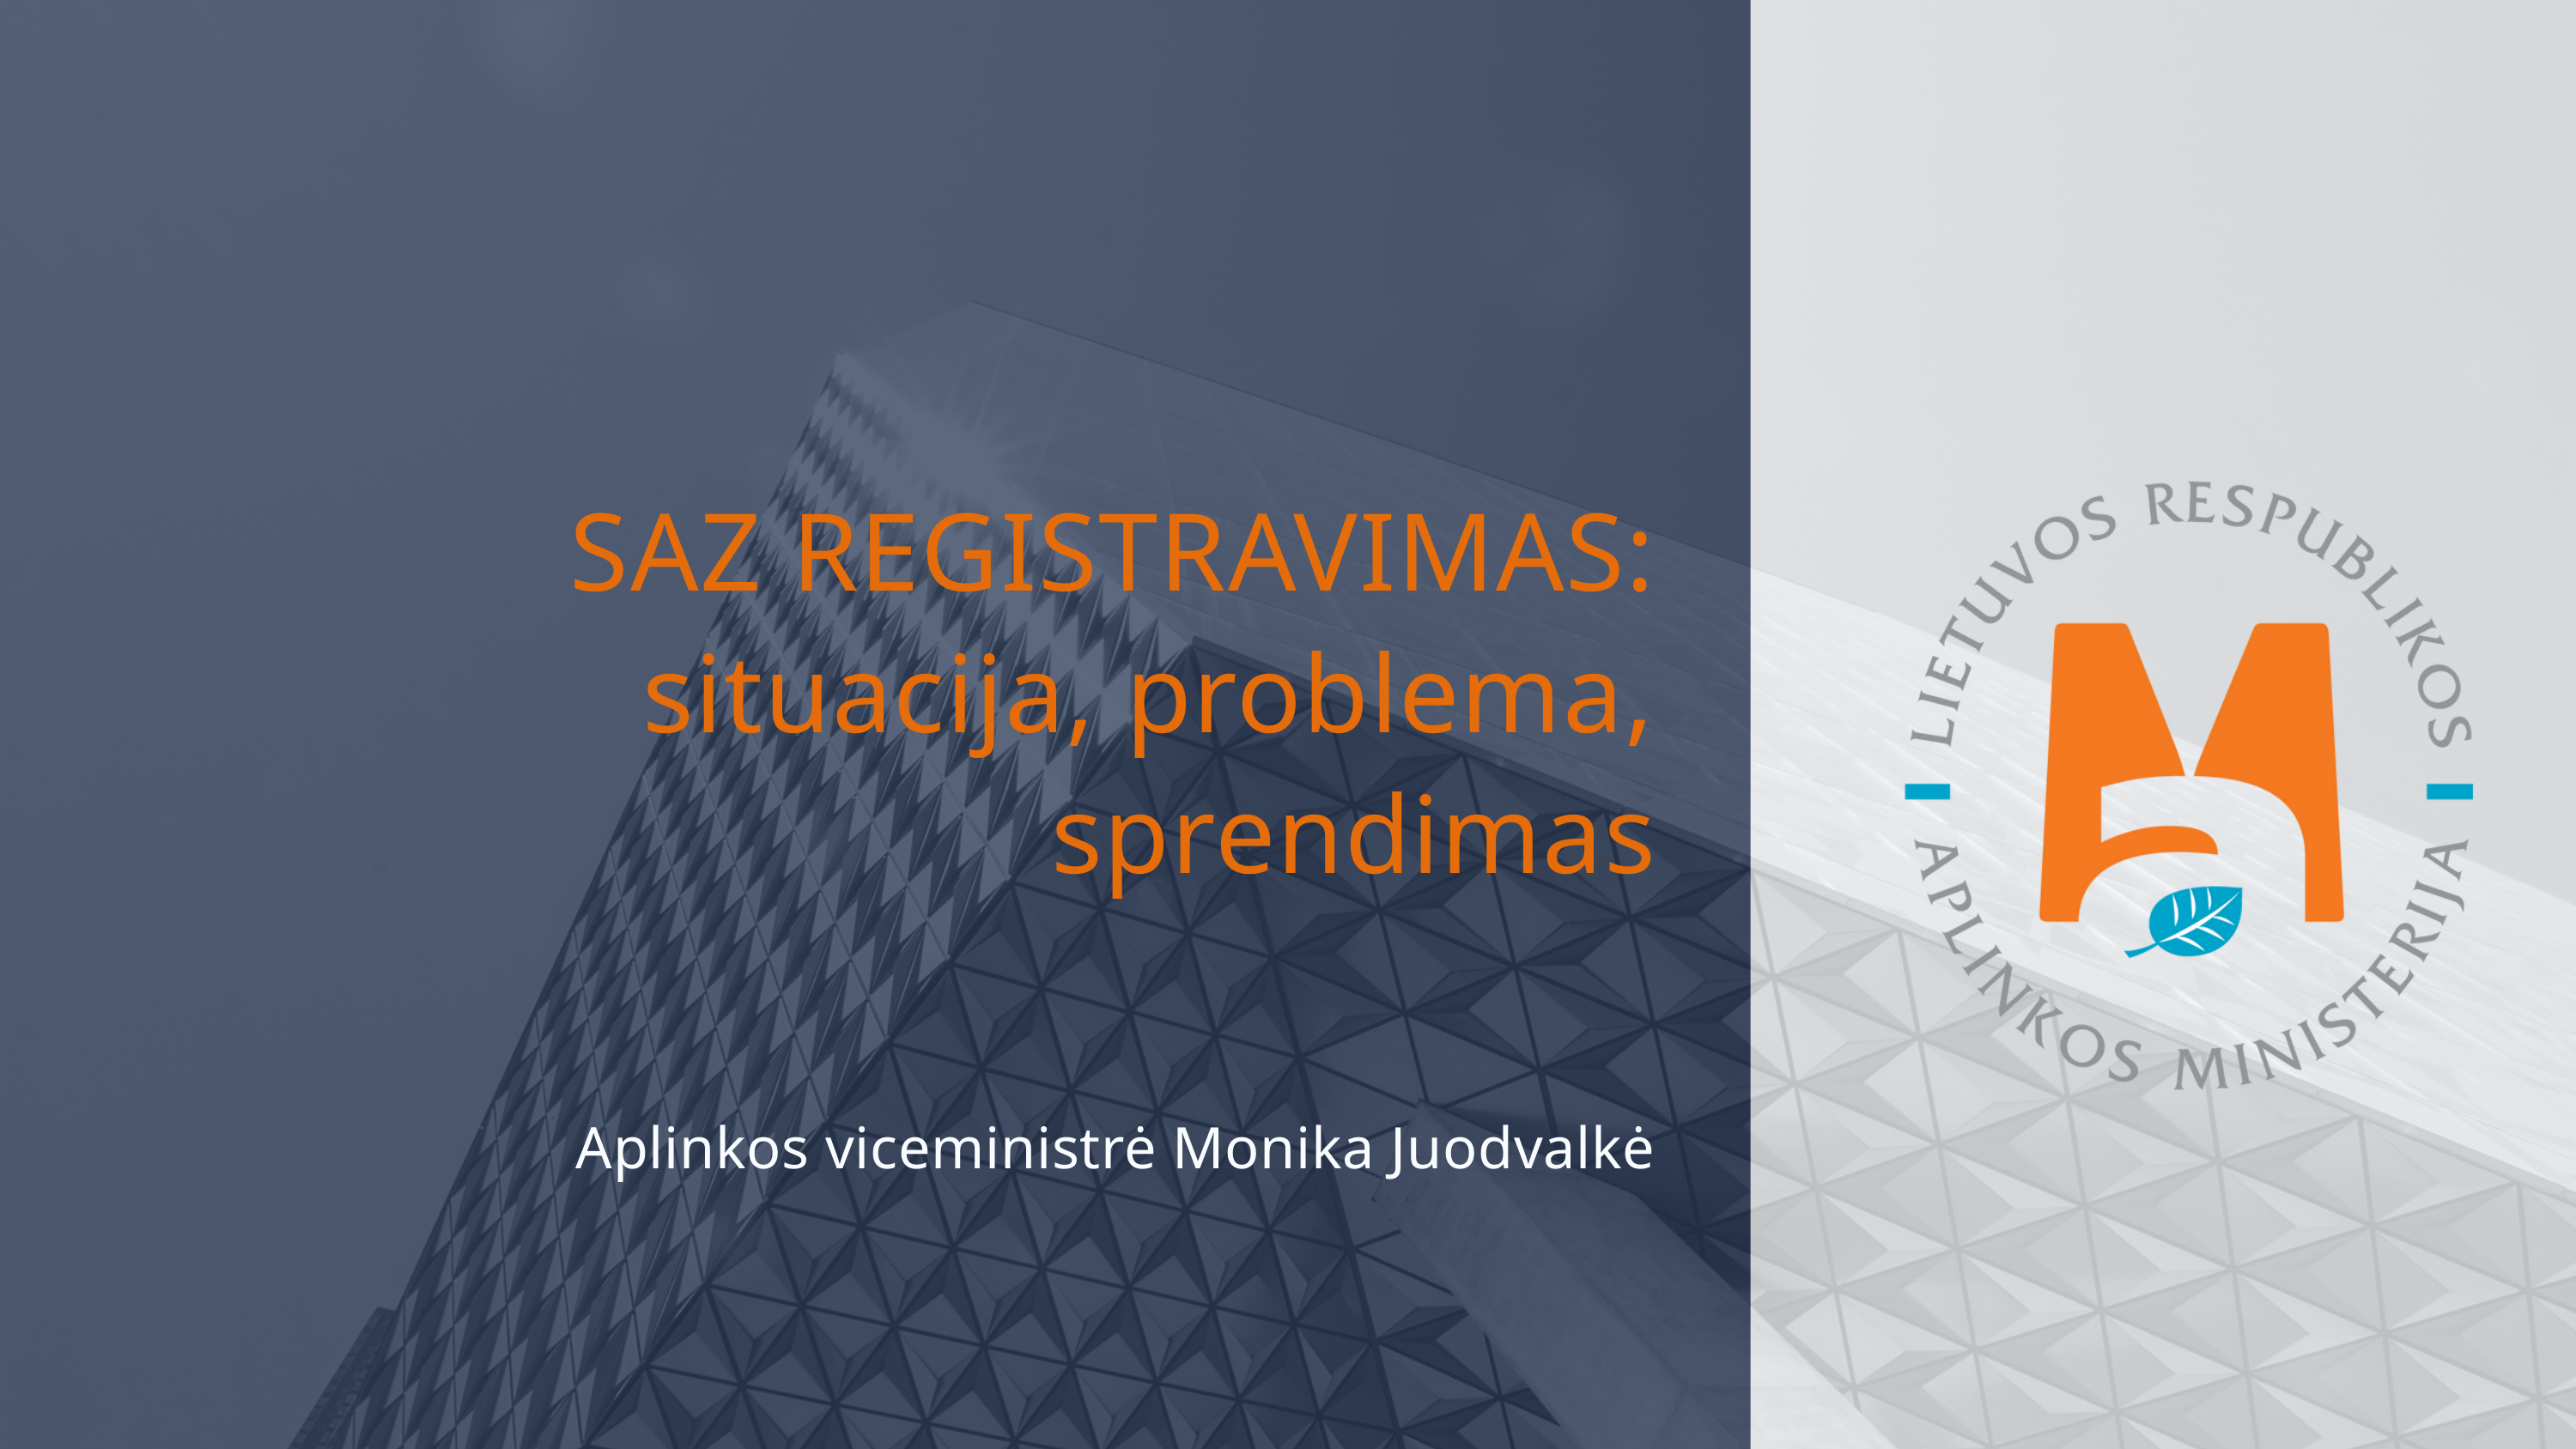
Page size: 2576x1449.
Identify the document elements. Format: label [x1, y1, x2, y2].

picture [0, 0, 2576, 1449]
text_box [247, 273, 1657, 1175]
